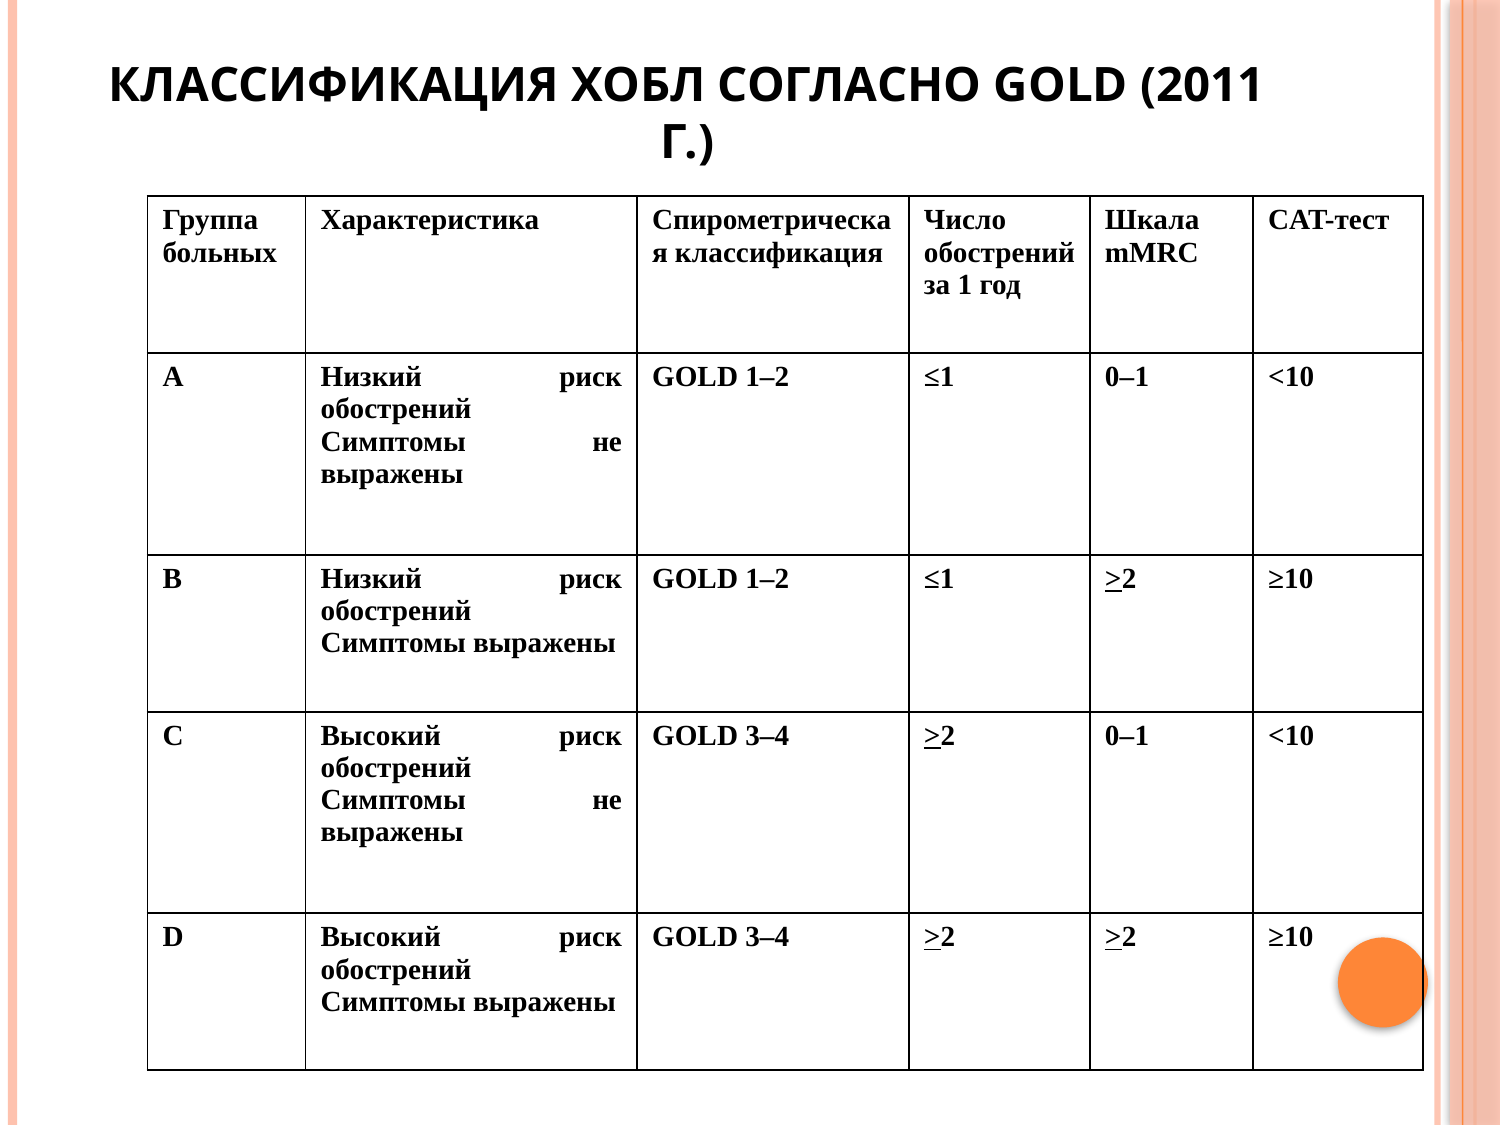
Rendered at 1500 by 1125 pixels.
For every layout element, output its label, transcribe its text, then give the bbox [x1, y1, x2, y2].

table_cell ≤1 [910, 354, 1089, 554]
table_cell Высокий риск обострений Симптомы не выражены [306, 713, 636, 912]
table_cell <10 [1254, 713, 1422, 912]
table_cell Низкий риск обострений Симптомы выражены [306, 556, 636, 711]
table_header CAT-тест [1254, 197, 1422, 352]
table_cell D [148, 914, 305, 1069]
table_header Спирометрическая классификация [638, 197, 908, 352]
table_cell >2 [1091, 914, 1252, 1069]
table_cell GOLD 3–4 [638, 914, 908, 1069]
table_header Характеристика [306, 197, 636, 352]
table_cell ≤1 [910, 556, 1089, 711]
table_cell 0–1 [1091, 713, 1252, 912]
table_cell GOLD 3–4 [638, 713, 908, 912]
table_cell B [148, 556, 305, 711]
table_cell ≥10 [1254, 556, 1422, 711]
table_cell Высокий риск обострений Симптомы выражены [306, 914, 636, 1069]
table_header Число обострений за 1 год [910, 197, 1089, 352]
table_cell Низкий риск обострений Симптомы не выражены [306, 354, 636, 554]
table_cell GOLD 1–2 [638, 556, 908, 711]
table_header Шкала mMRC [1091, 197, 1252, 352]
table_cell <10 [1254, 354, 1422, 554]
table_cell GOLD 1–2 [638, 354, 908, 554]
table_cell A [148, 354, 305, 554]
title Классификация ХОБЛ согласно GOLD (2011 г.) [75, 45, 1300, 233]
table_cell C [148, 713, 305, 912]
table_cell >2 [1091, 556, 1252, 711]
table_cell >2 [910, 713, 1089, 912]
table_cell 0–1 [1091, 354, 1252, 554]
table_cell >2 [910, 914, 1089, 1069]
table_cell ≥10 [1254, 914, 1422, 1069]
table_header Группа больных [148, 197, 305, 352]
